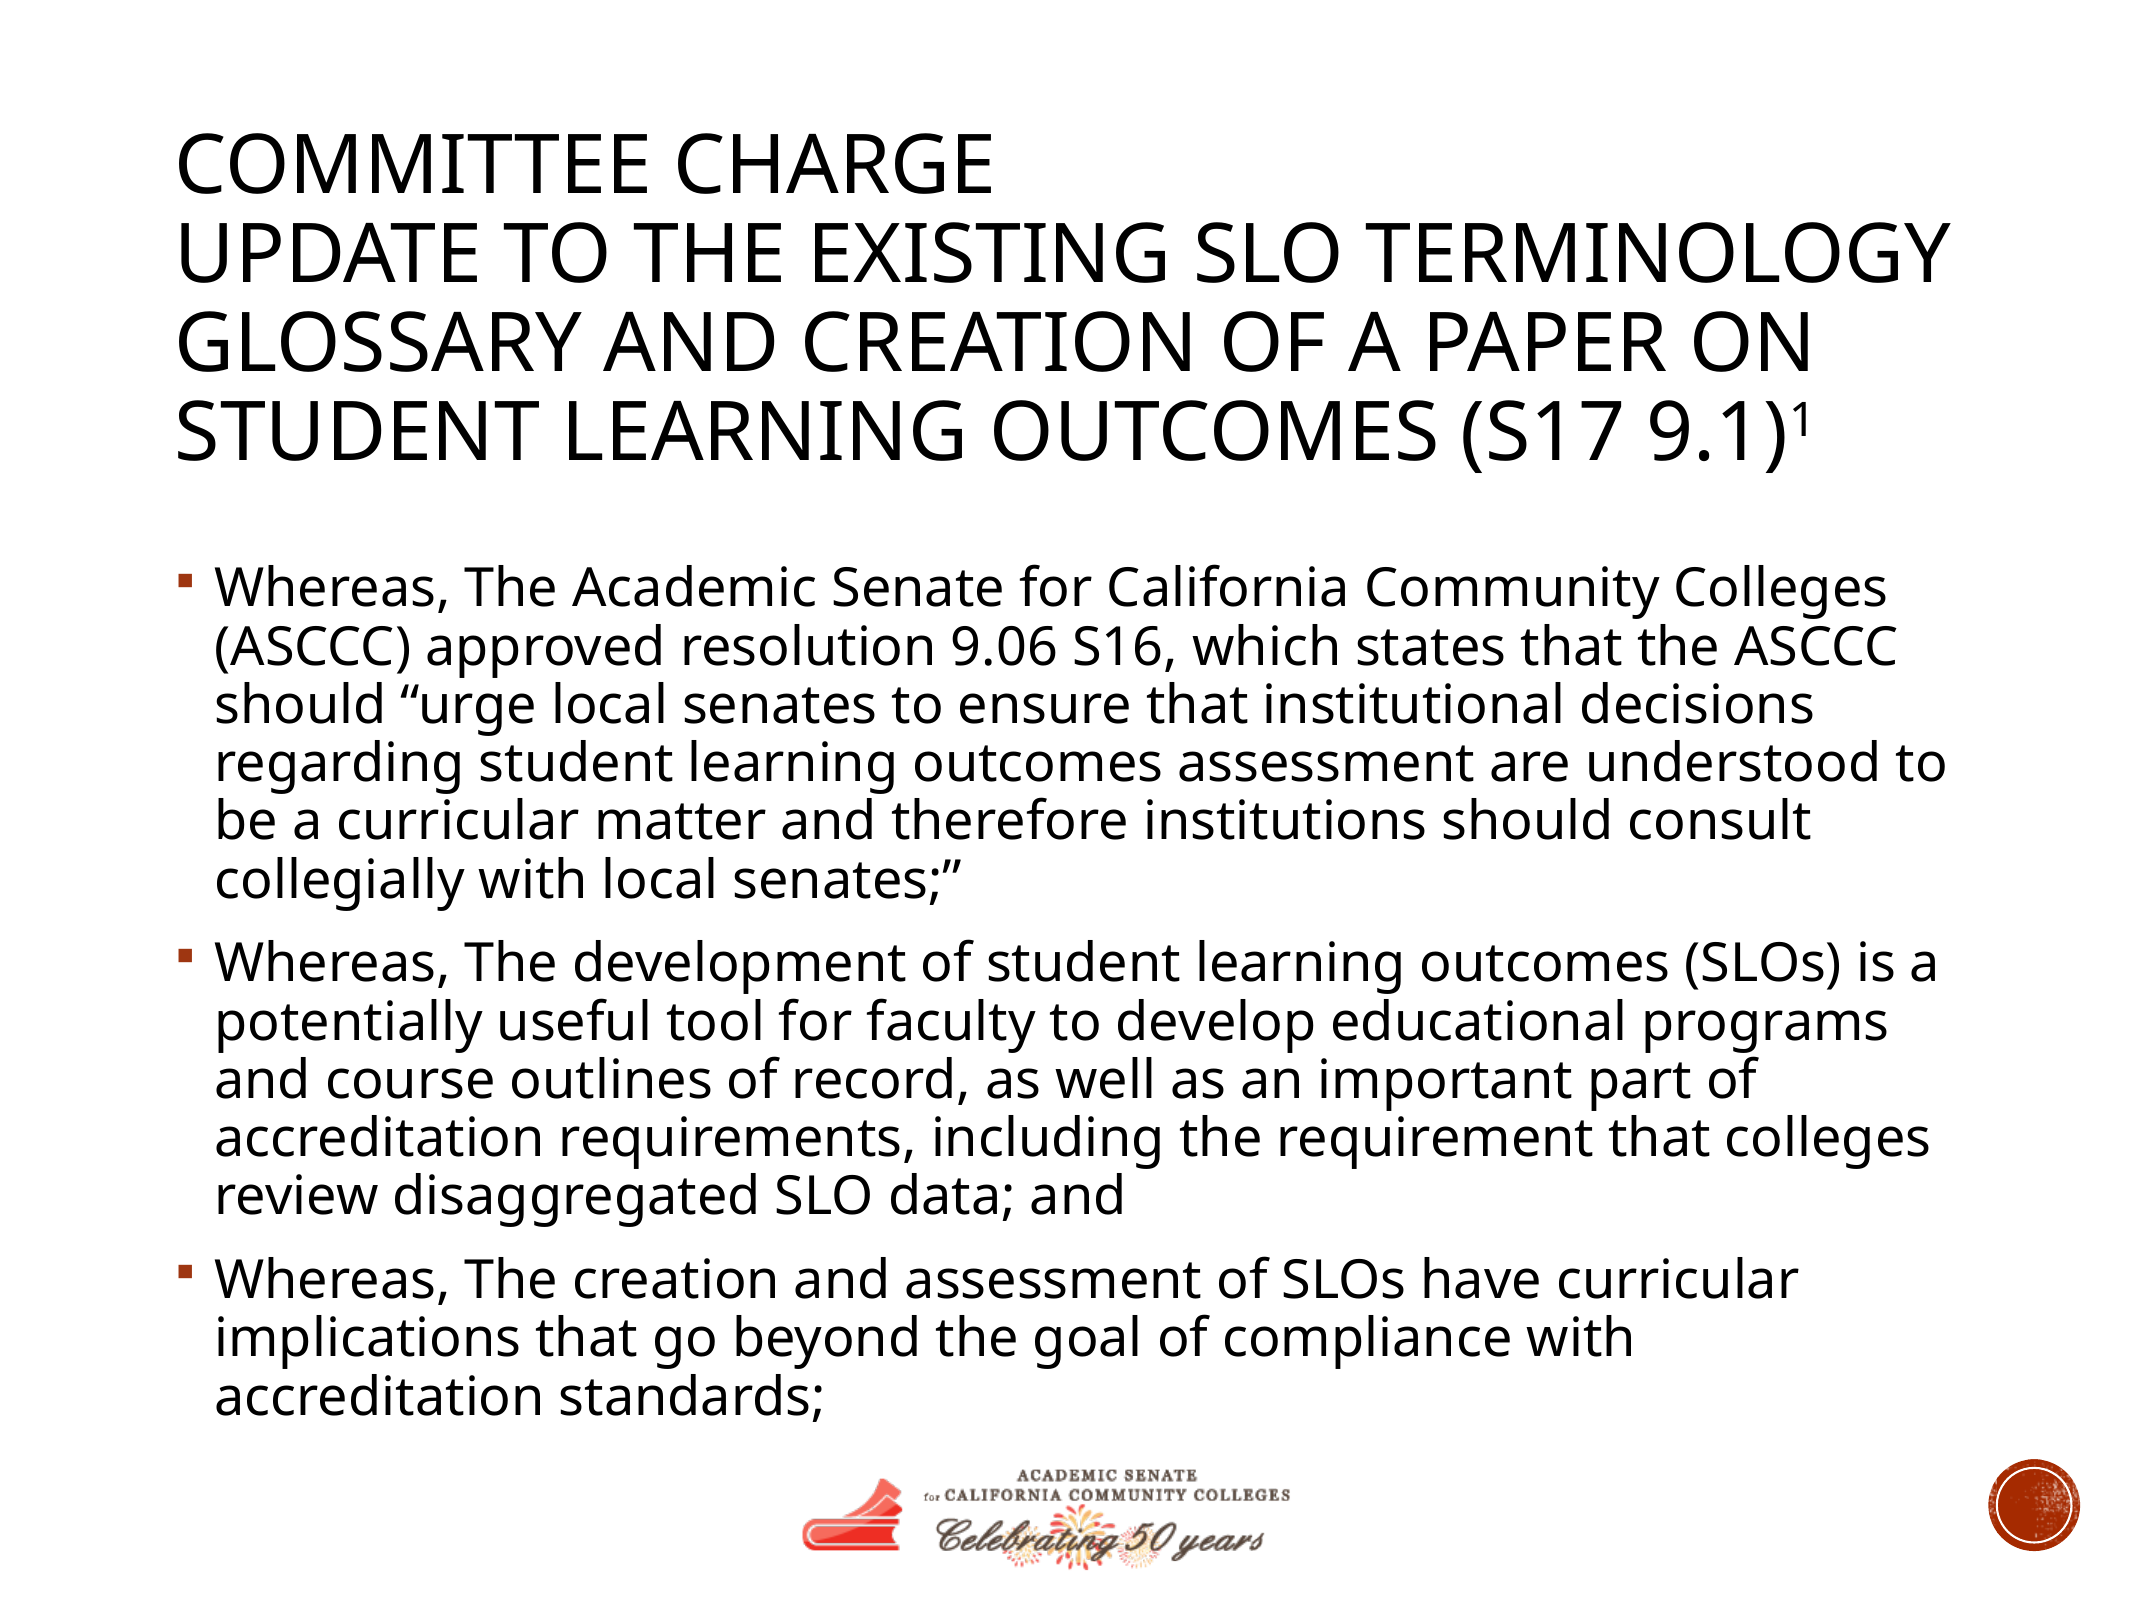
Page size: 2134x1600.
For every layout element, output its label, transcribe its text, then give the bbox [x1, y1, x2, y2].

title Committee charge update to the existing slo terminology glossary and creation of a paper on student learning outcomes (S17 9.1)1 [159, 113, 1974, 489]
picture [798, 1447, 1335, 1572]
list Whereas, The Academic Senate for California Community Colleges (ASCCC) approved resolution 9.06 S16, which states that the ASCCC should “urge local senates to ensure that institutional decisions regarding student learning outcomes assessment are understood to be a curricular matter and therefore institutions should consult collegially with local senates;” Whereas, The development of student learning outcomes (SLOs) is a potentially useful tool for faculty to develop educational programs and course outlines of record, as well as an important part of accreditation requirements, including the requirement that colleges review disaggregated SLO data; and Whereas, The creation and assessment of SLOs have curricular implications that go beyond the goal of compliance with accreditation standards; [159, 494, 1974, 1440]
